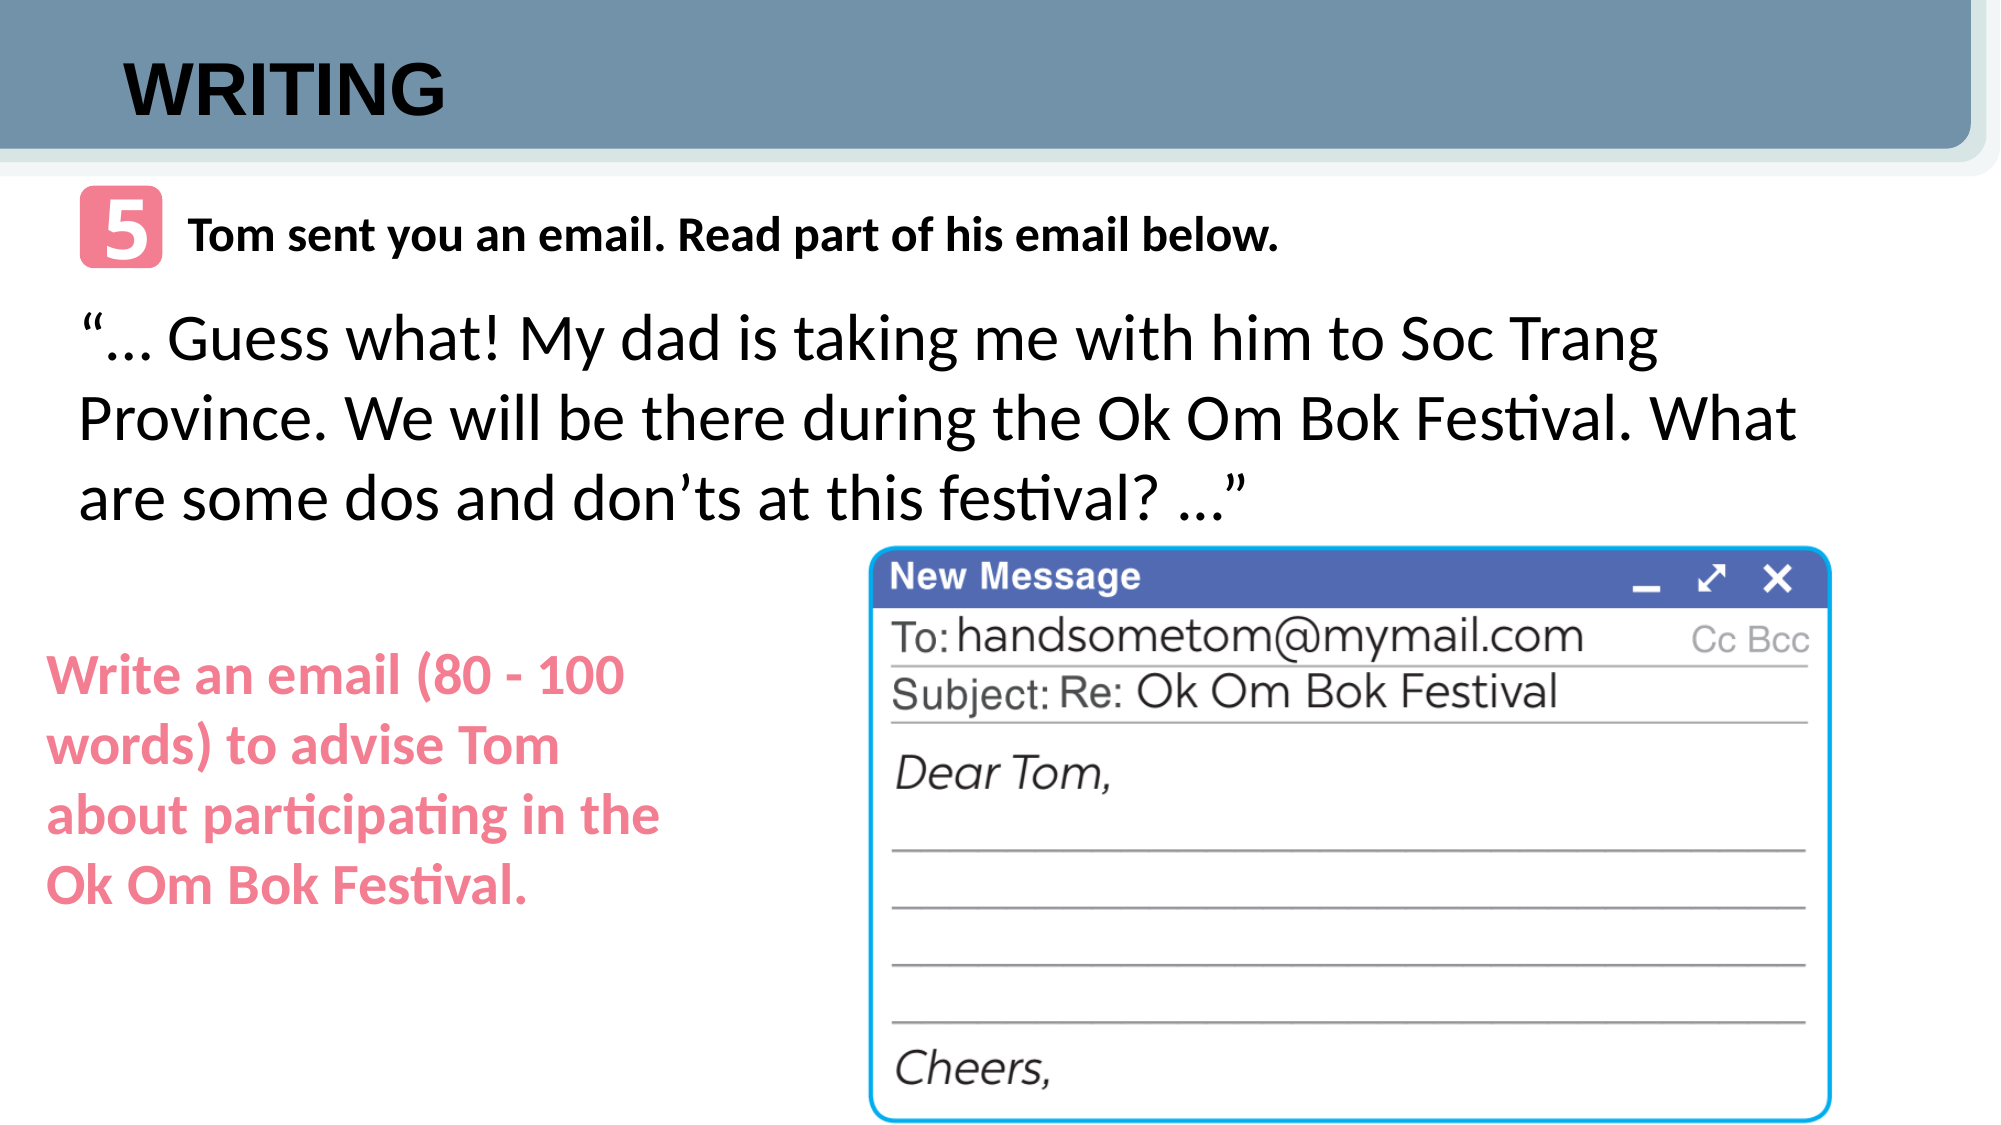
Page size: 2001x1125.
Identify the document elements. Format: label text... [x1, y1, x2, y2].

text_box [78, 185, 88, 268]
picture [864, 540, 1835, 1125]
text_box Tom sent you an email. Read part of his email below. [172, 194, 1808, 270]
text_box Write an email (80 - 100 words) to advise Tom about participating in the Ok Om Bok Festival. [31, 628, 688, 924]
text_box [0, 0, 2000, 177]
text_box [154, 185, 164, 269]
text_box “… Guess what! My dad is taking me with him to Soc Trang Province. We will be there during the Ok Om Bok Festival. What are some dos and don’ts at this festival? ...” [63, 283, 1907, 543]
text_box 5 [88, 177, 154, 283]
